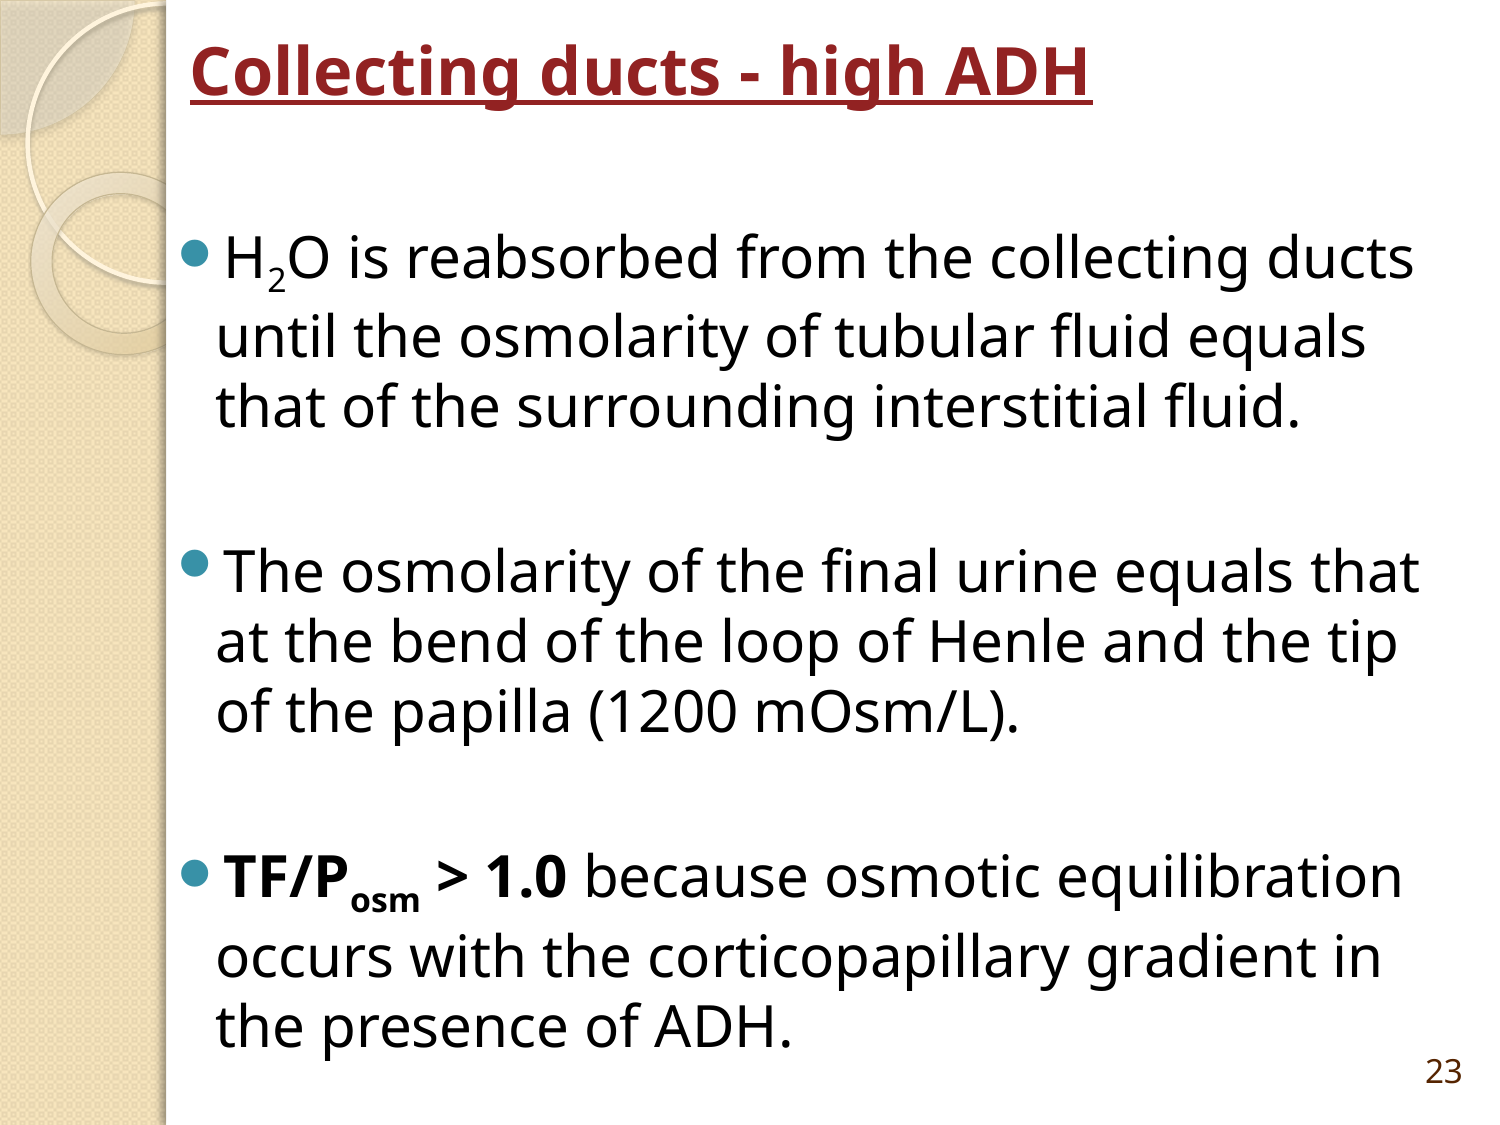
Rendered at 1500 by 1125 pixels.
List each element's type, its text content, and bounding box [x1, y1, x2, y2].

list H2O is reabsorbed from the collecting ducts until the osmolarity of tubular fluid equals that of the surrounding interstitial fluid. The osmolarity of the final urine equals that at the bend of the loop of Henle and the tip of the papilla (1200 mOsm/L). TF/Posm > 1.0 because osmotic equilibration occurs with the corticopapillary gradient in the presence of ADH. [162, 212, 1466, 1063]
title Collecting ducts - high ADH [174, 0, 1463, 138]
slide_number 23 [1400, 1025, 1488, 1104]
